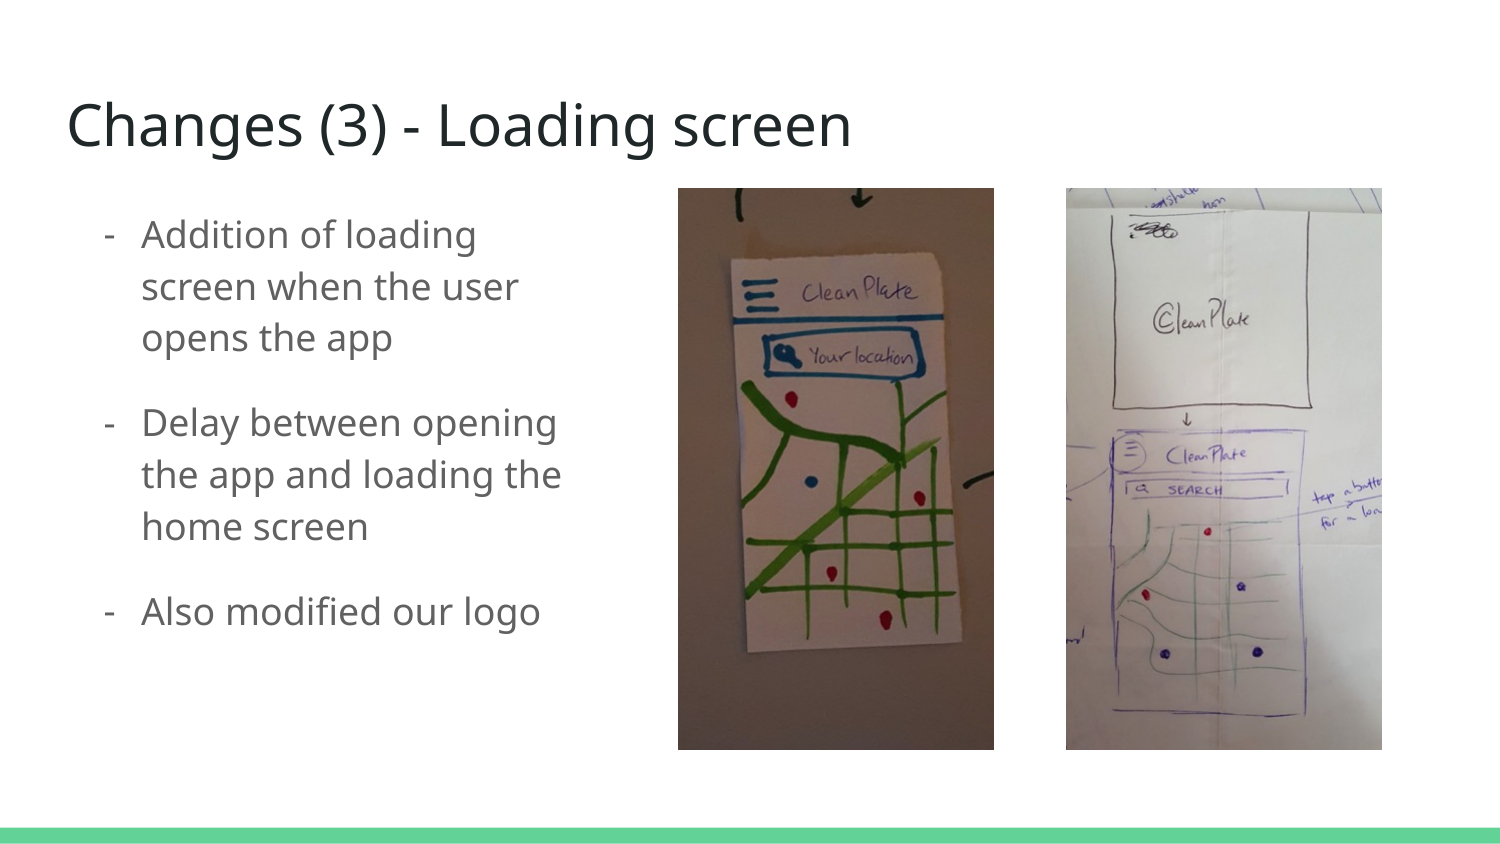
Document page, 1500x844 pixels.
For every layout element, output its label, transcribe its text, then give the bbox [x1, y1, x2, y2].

list Addition of loading screen when the user opens the app Delay between opening the app and loading the home screen Also modified our logo [51, 189, 604, 750]
picture [678, 188, 995, 750]
title Changes (3) - Loading screen [51, 72, 1449, 167]
picture [1065, 188, 1382, 750]
